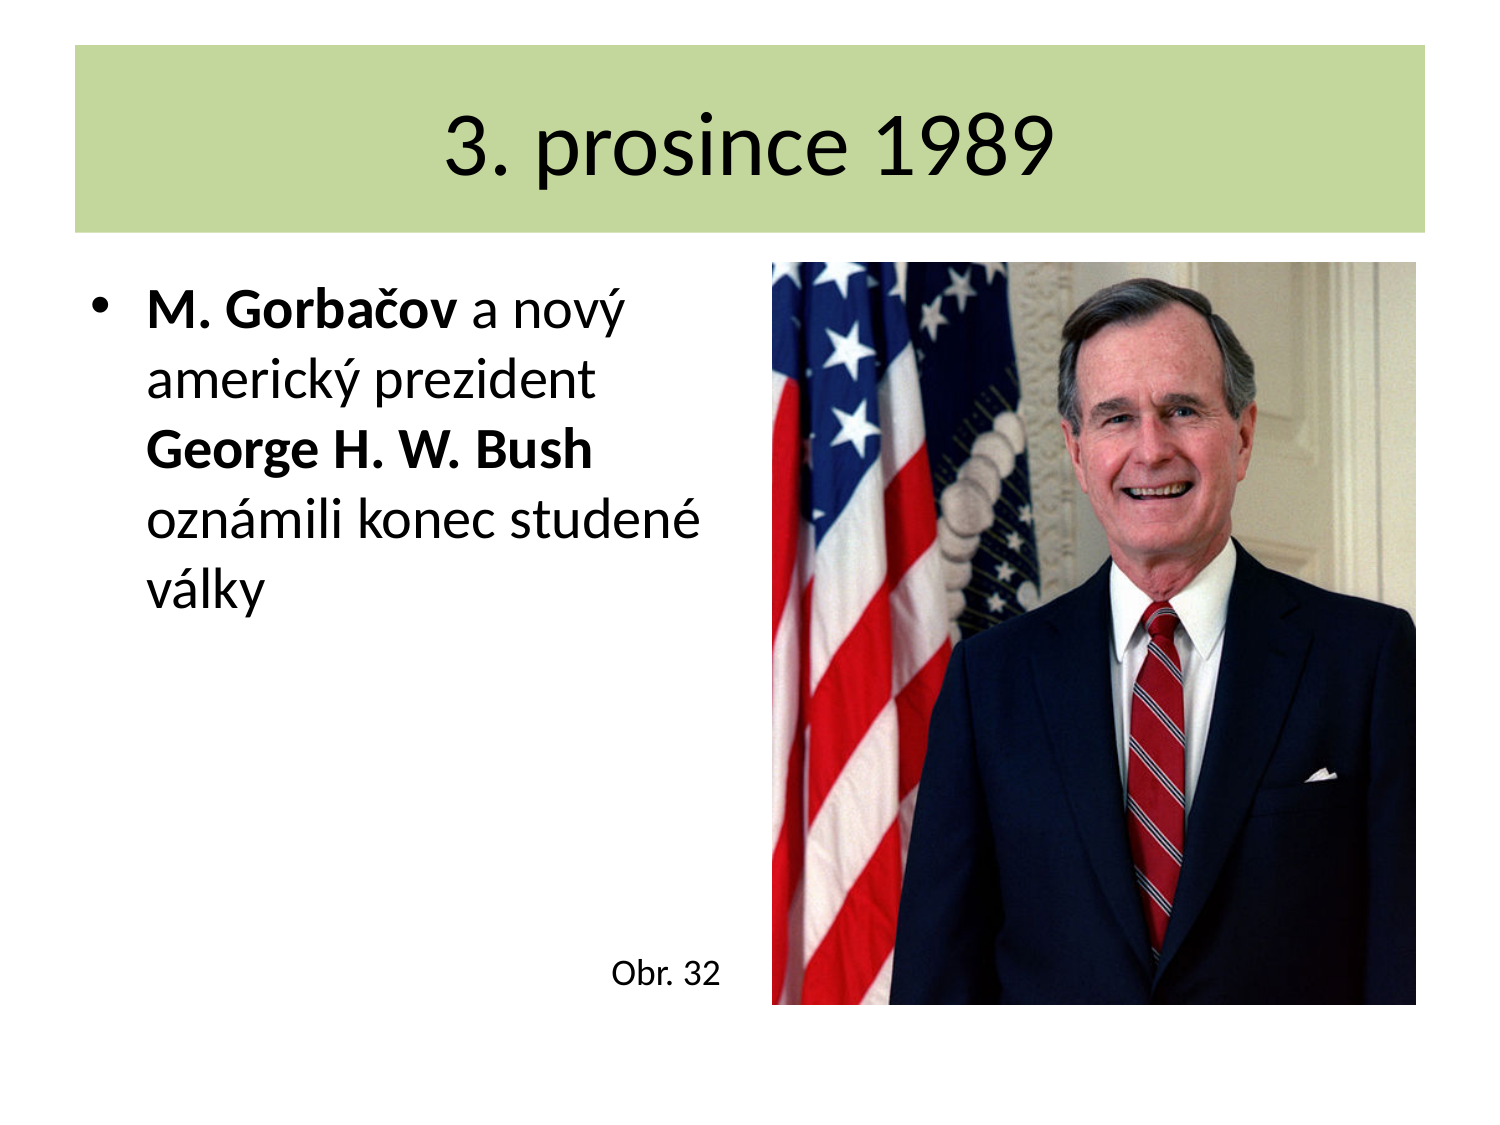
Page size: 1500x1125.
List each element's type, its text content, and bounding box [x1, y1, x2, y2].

title 3. prosince 1989 [75, 45, 1425, 233]
list M. Gorbačov a nový americký prezident George H. W. Bush oznámili konec studené války [75, 262, 738, 1005]
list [771, 262, 1416, 1006]
text_box Obr. 32 [596, 940, 750, 1001]
